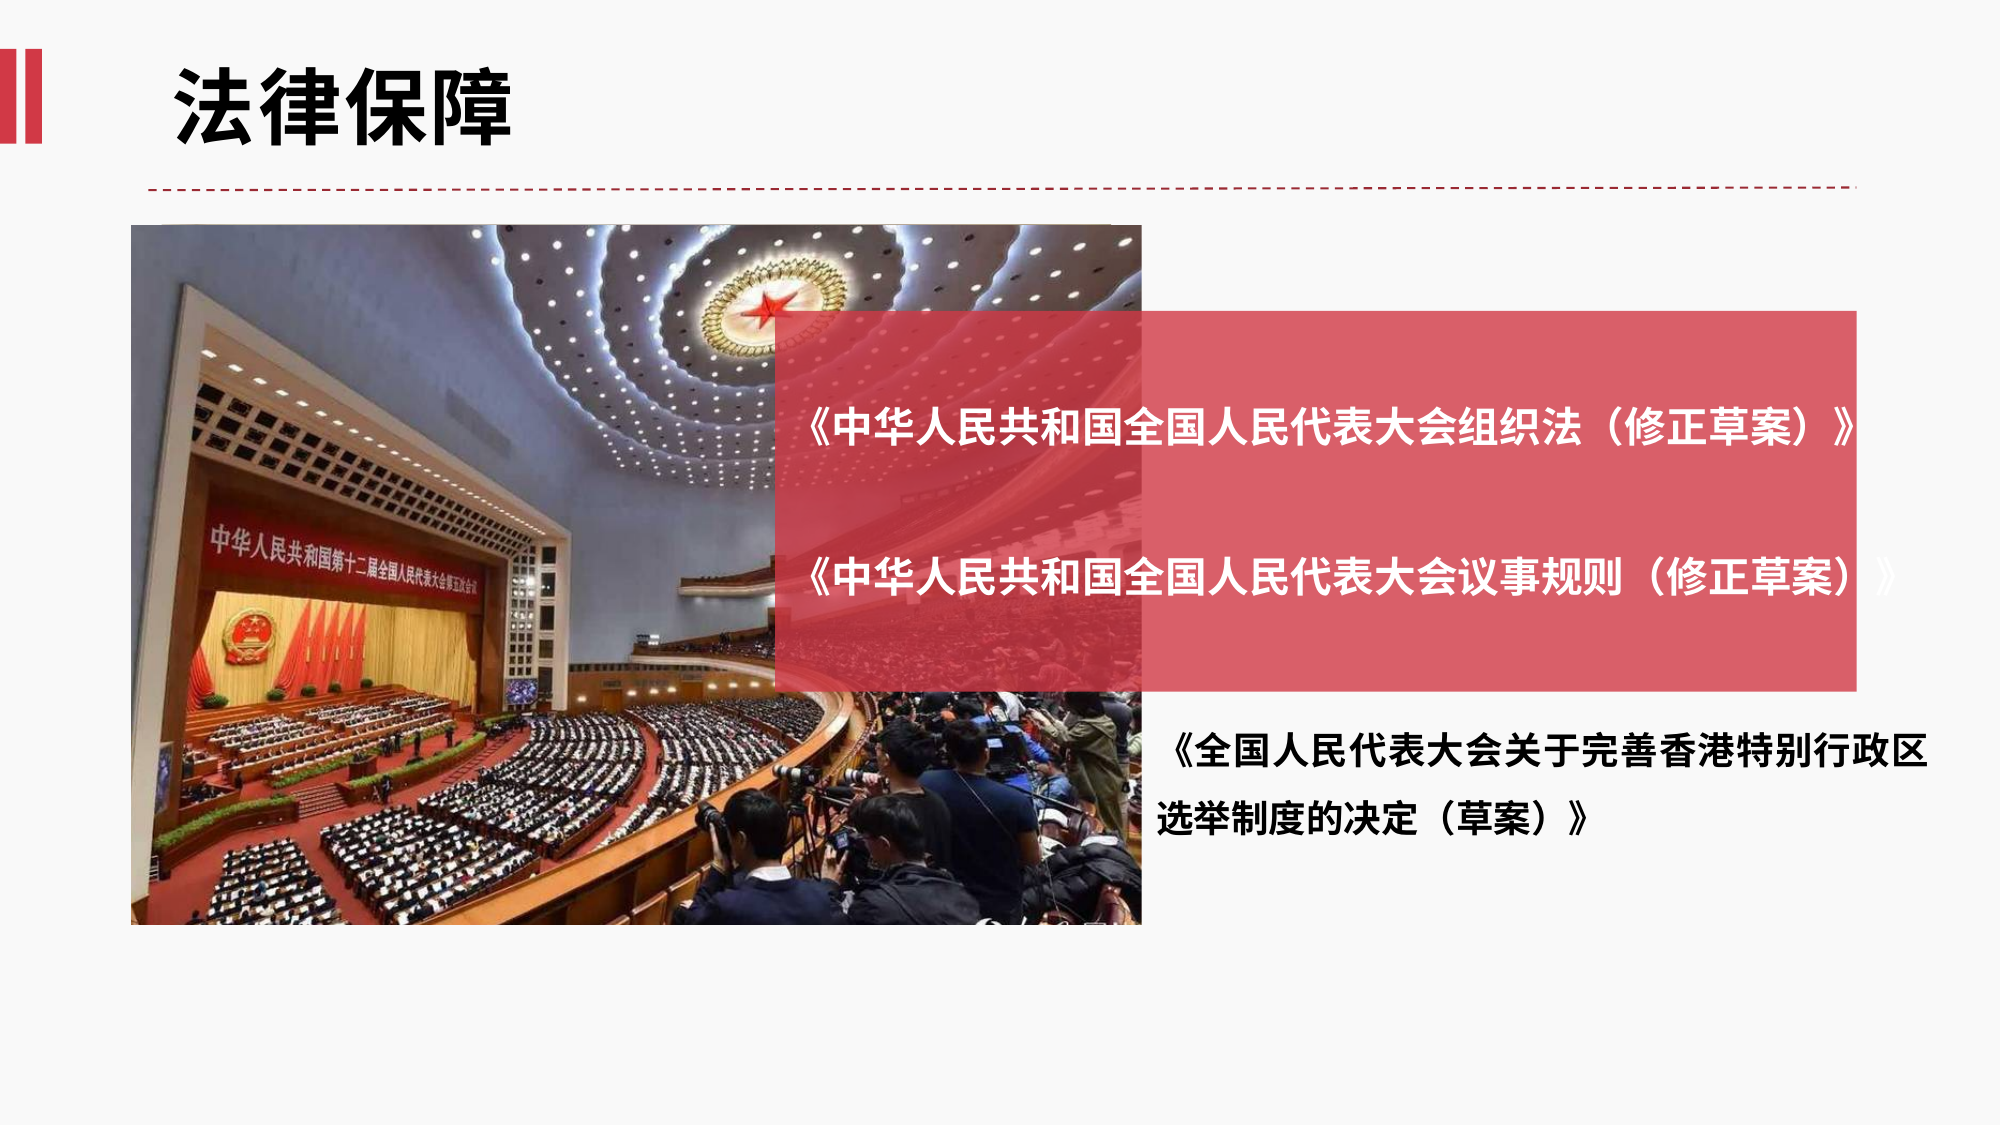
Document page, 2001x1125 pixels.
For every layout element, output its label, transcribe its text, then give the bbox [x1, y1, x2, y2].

text_box 《全国人民代表大会关于完善香港特别行政区选举制度的决定（草案）》 [1141, 697, 1944, 975]
text_box 《中华人民共和国全国人民代表大会组织法（修正草案）》 《中华人民共和国全国人民代表大会议事规则（修正草案）》 [1142, 368, 1944, 520]
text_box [148, 187, 1857, 191]
text_box [1142, 310, 1858, 368]
picture [131, 225, 1142, 925]
text_box 法律保障 [156, 46, 1111, 163]
text_box [1142, 520, 1858, 693]
